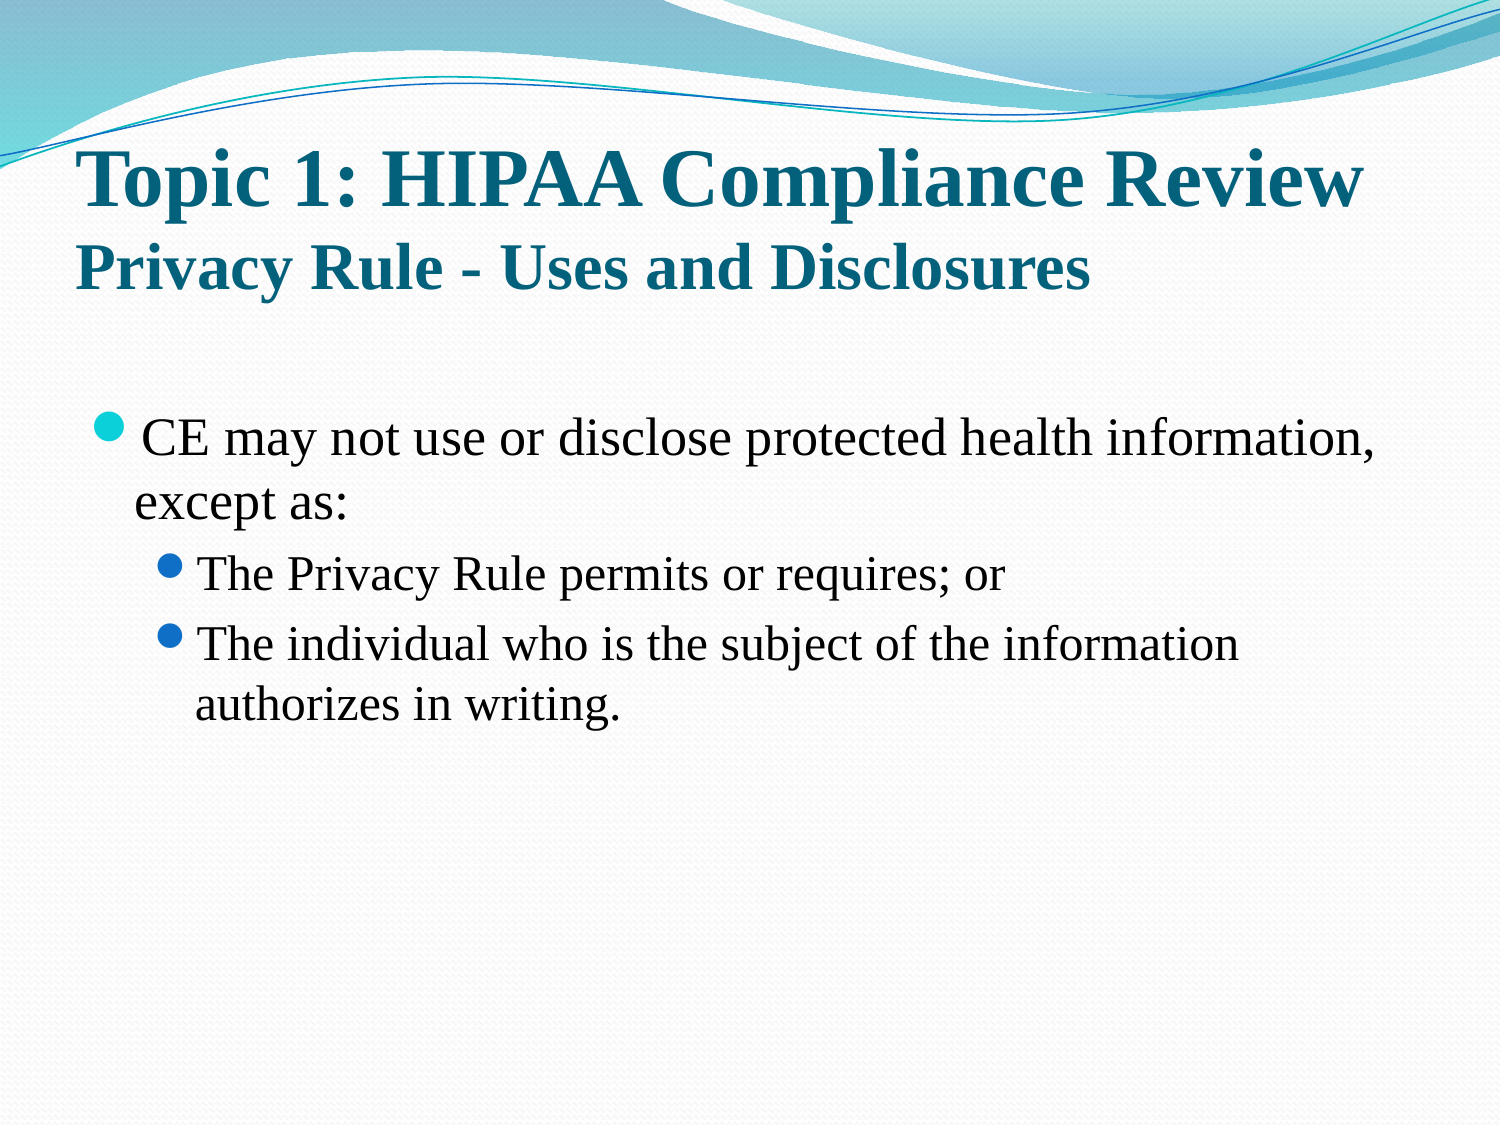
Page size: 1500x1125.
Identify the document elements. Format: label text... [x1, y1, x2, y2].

title Topic 1: HIPAA Compliance Review Privacy Rule - Uses and Disclosures [75, 115, 1425, 303]
list CE may not use or disclose protected health information, except as: The Privacy Rule permits or requires; or The individual who is the subject of the information authorizes in writing. [75, 317, 1425, 1038]
